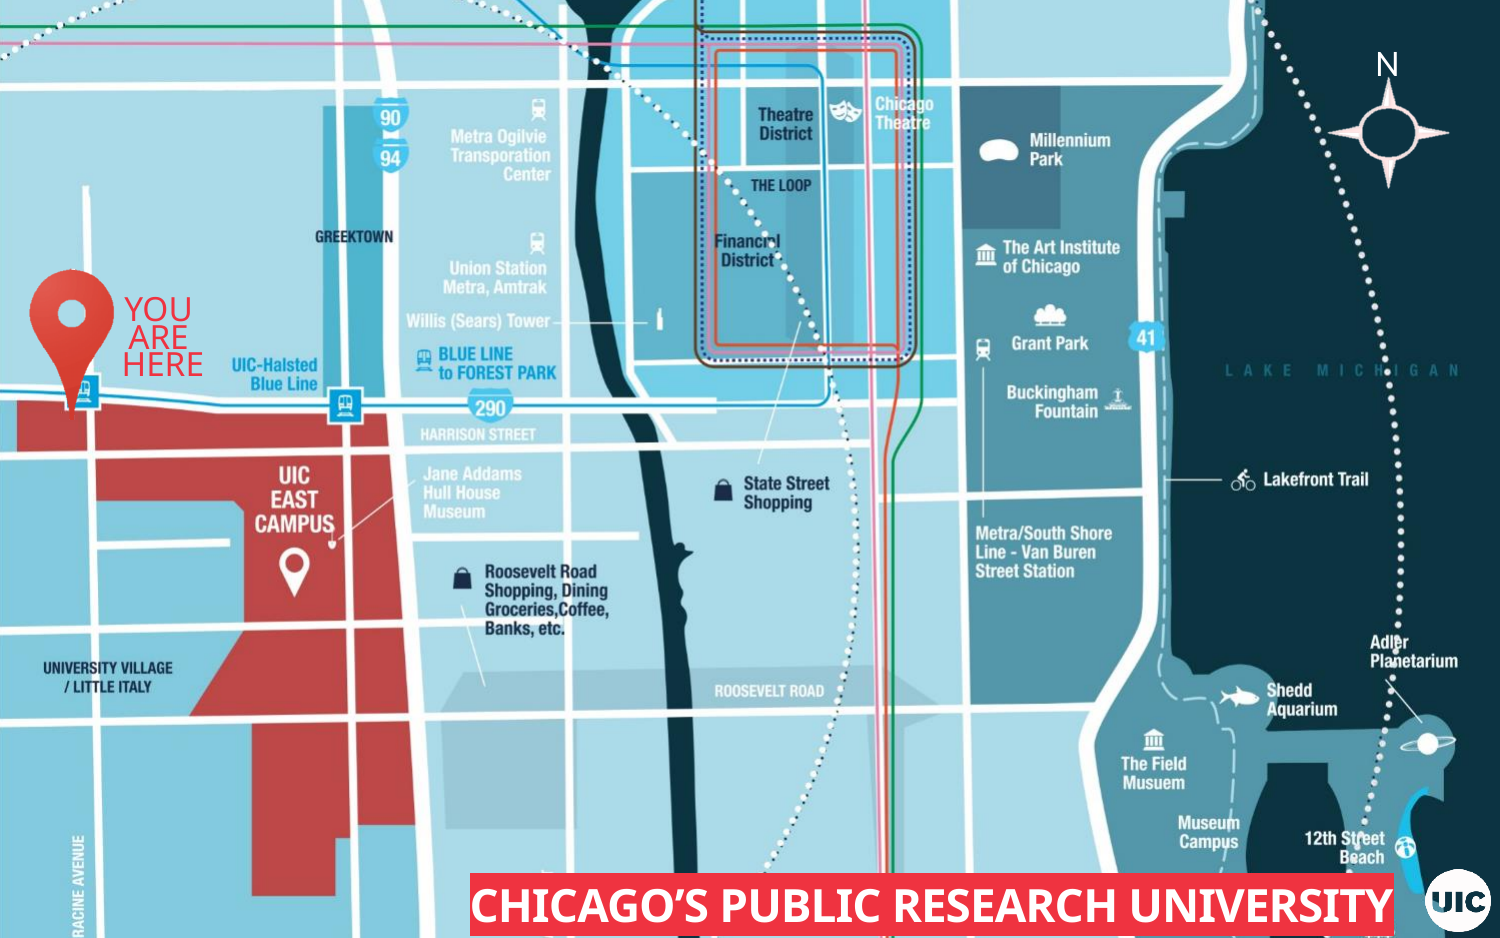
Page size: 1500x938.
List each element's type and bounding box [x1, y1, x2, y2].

picture [25, 268, 119, 421]
picture [1243, 38, 1500, 230]
picture [1424, 869, 1491, 932]
list [0, 0, 1500, 938]
